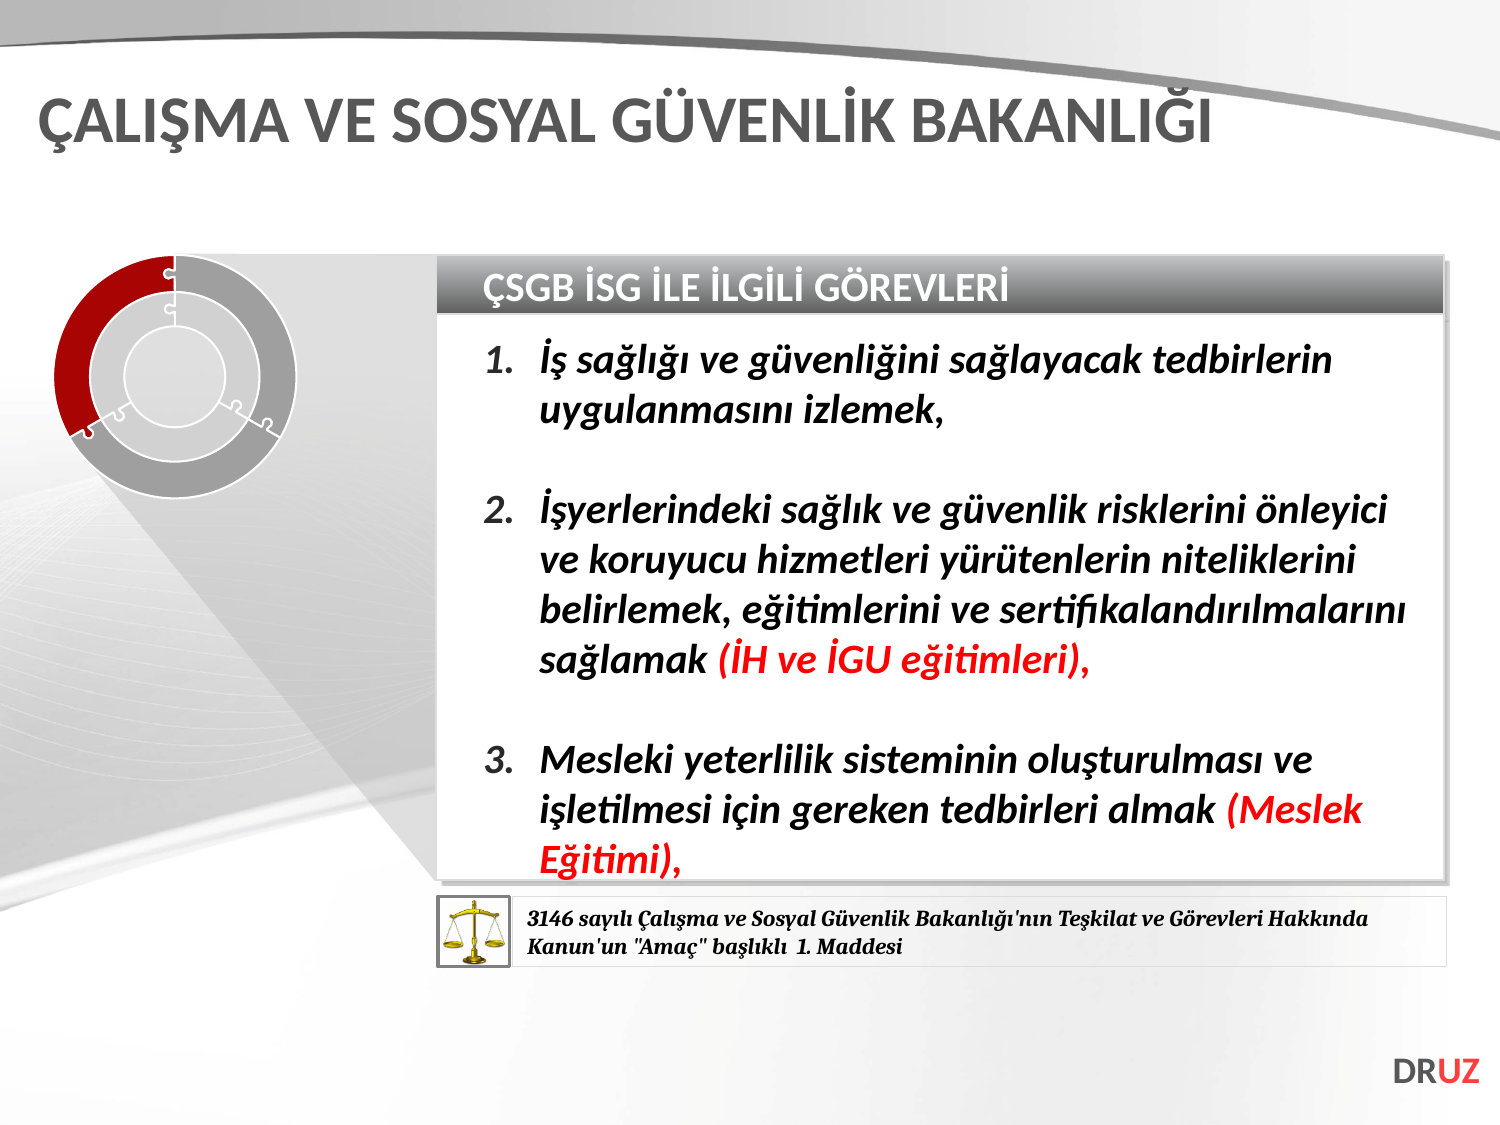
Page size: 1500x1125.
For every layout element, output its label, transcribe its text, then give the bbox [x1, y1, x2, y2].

picture [0, 0, 1500, 1125]
text_box ÇSGB İSG İLE İLGİLİ GÖREVLERİ [435, 255, 1444, 314]
text_box İş sağlığı ve güvenliğini sağlayacak tedbirlerin uygulanmasını izlemek, İşyerlerindeki sağlık ve güvenlik risklerini önleyici ve koruyucu hizmetleri yürütenlerin niteliklerini belirlemek, eğitimlerini ve sertifikalandırılmalarını sağlamak (İH ve İGU eğitimleri), Mesleki yeterlilik sisteminin oluşturulması ve işletilmesi için gereken tedbirleri almak (Meslek Eğitimi), [435, 314, 1444, 881]
text_box DRUZ [1370, 1046, 1480, 1125]
text_box ÇALIŞMA VE SOSYAL GÜVENLİK BAKANLIĞI [38, 67, 1485, 174]
text_box [125, 253, 436, 882]
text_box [52, 254, 297, 499]
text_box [439, 896, 1448, 968]
